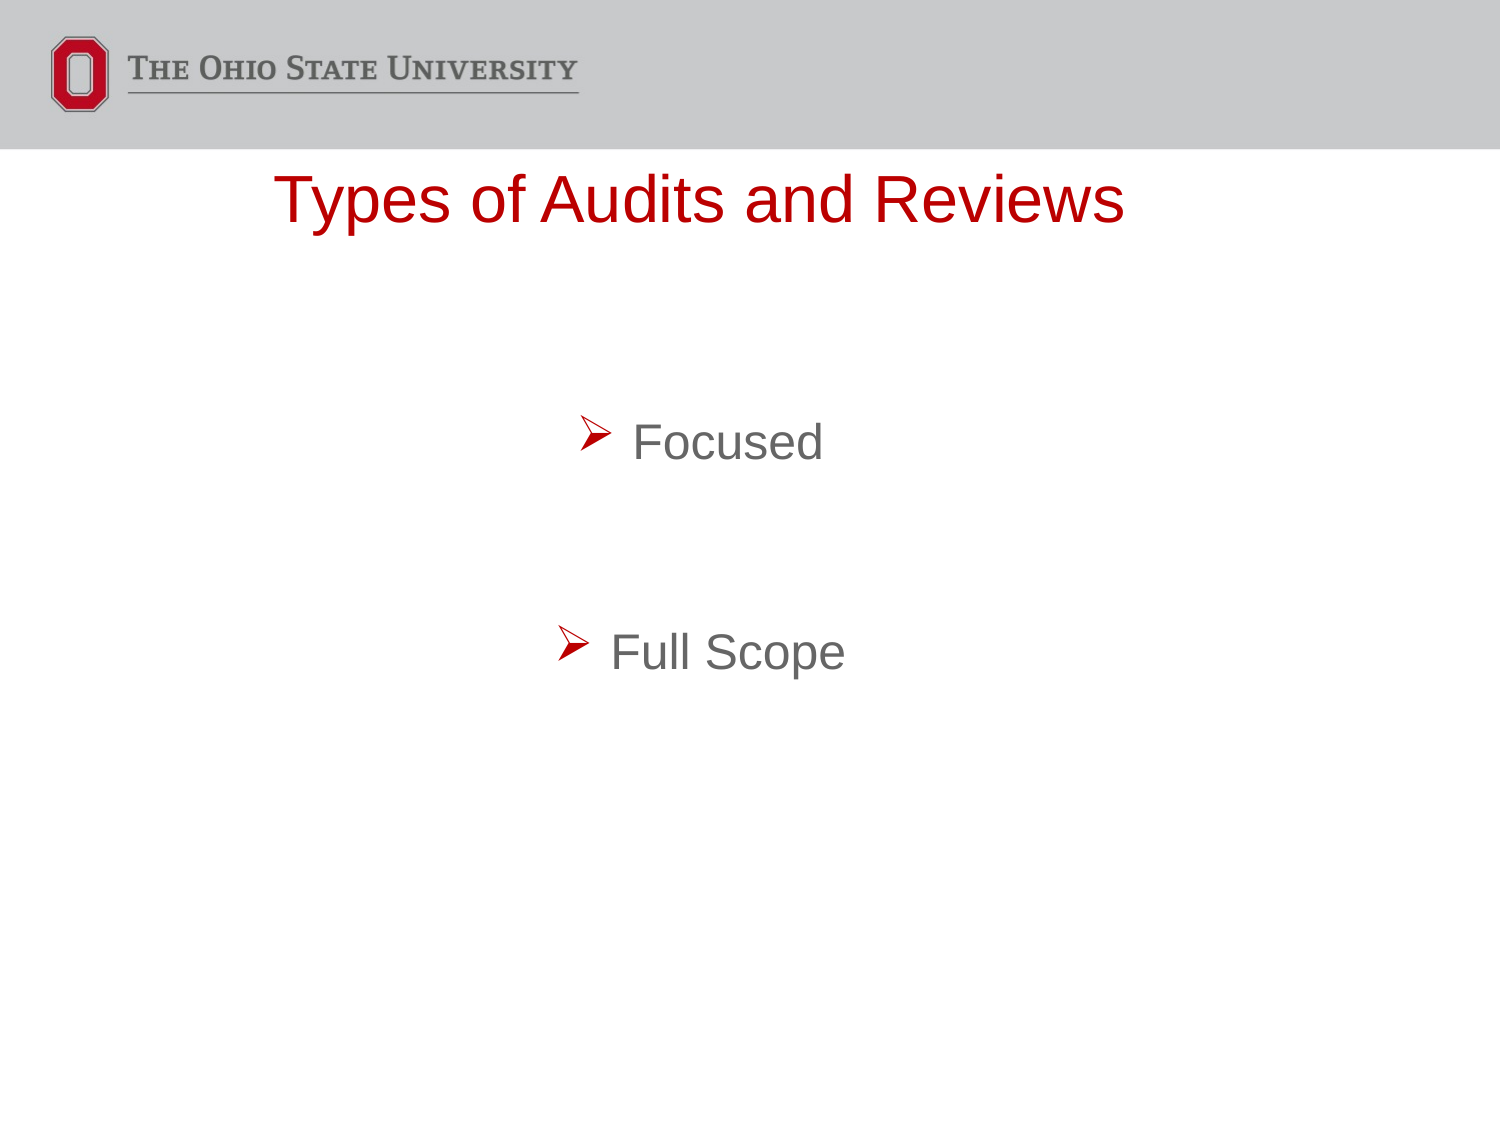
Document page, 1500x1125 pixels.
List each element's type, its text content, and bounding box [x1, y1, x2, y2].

list Focused Full Scope [75, 262, 1325, 1050]
picture [0, 0, 1500, 1125]
title Types of Audits and Reviews [75, 148, 1325, 252]
